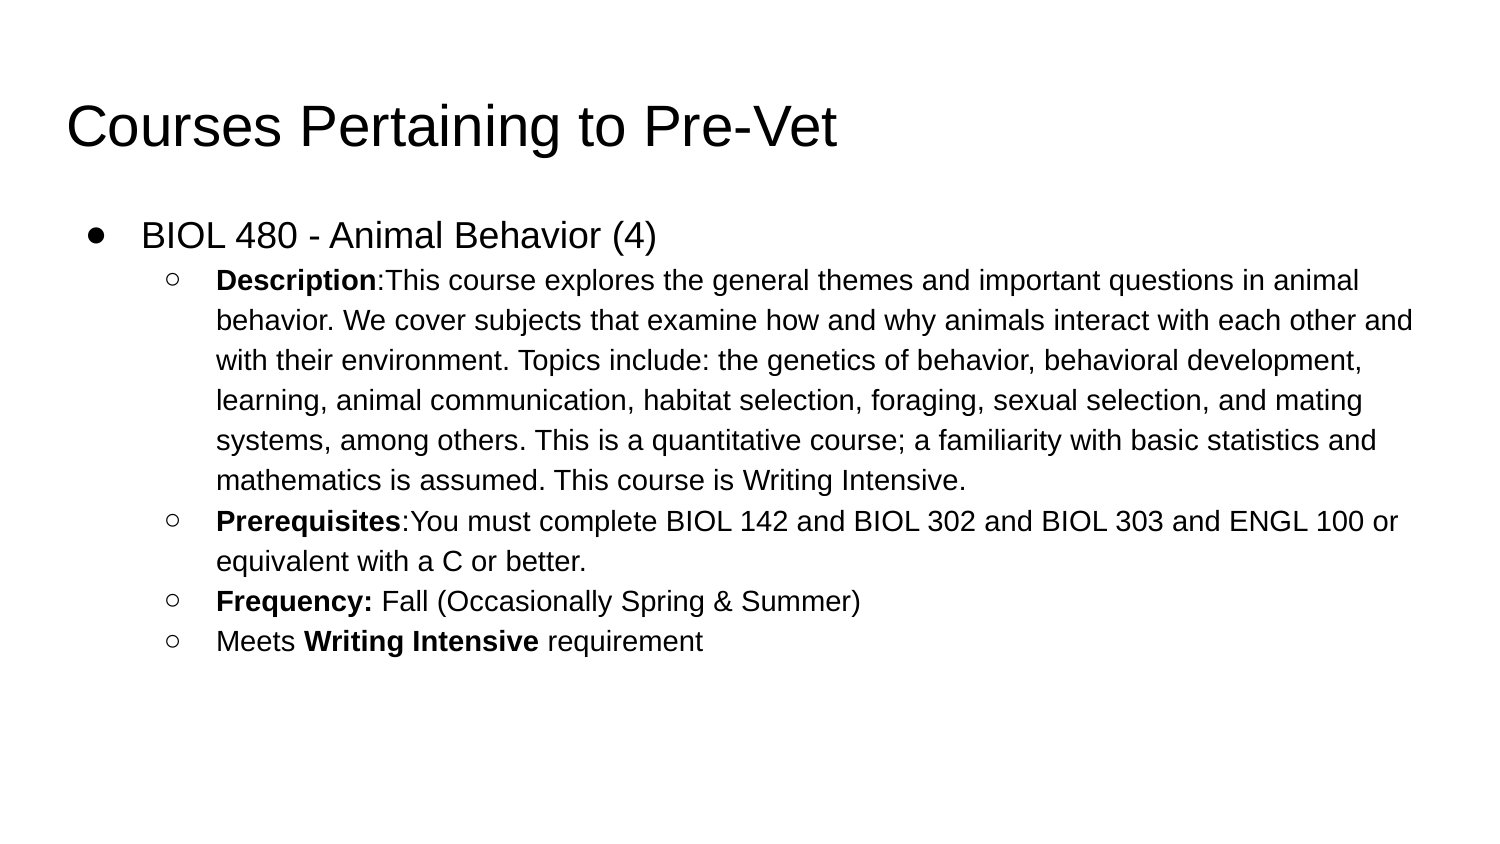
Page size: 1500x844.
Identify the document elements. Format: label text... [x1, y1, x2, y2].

list BIOL 480 - Animal Behavior (4) Description:This course explores the general themes and important questions in animal behavior. We cover subjects that examine how and why animals interact with each other and with their environment. Topics include: the genetics of behavior, behavioral development, learning, animal communication, habitat selection, foraging, sexual selection, and mating systems, among others. This is a quantitative course; a familiarity with basic statistics and mathematics is assumed. This course is Writing Intensive. Prerequisites:You must complete BIOL 142 and BIOL 302 and BIOL 303 and ENGL 100 or equivalent with a C or better. Frequency: Fall (Occasionally Spring & Summer) Meets Writing Intensive requirement [51, 189, 1449, 750]
title Courses Pertaining to Pre-Vet [51, 72, 1449, 167]
